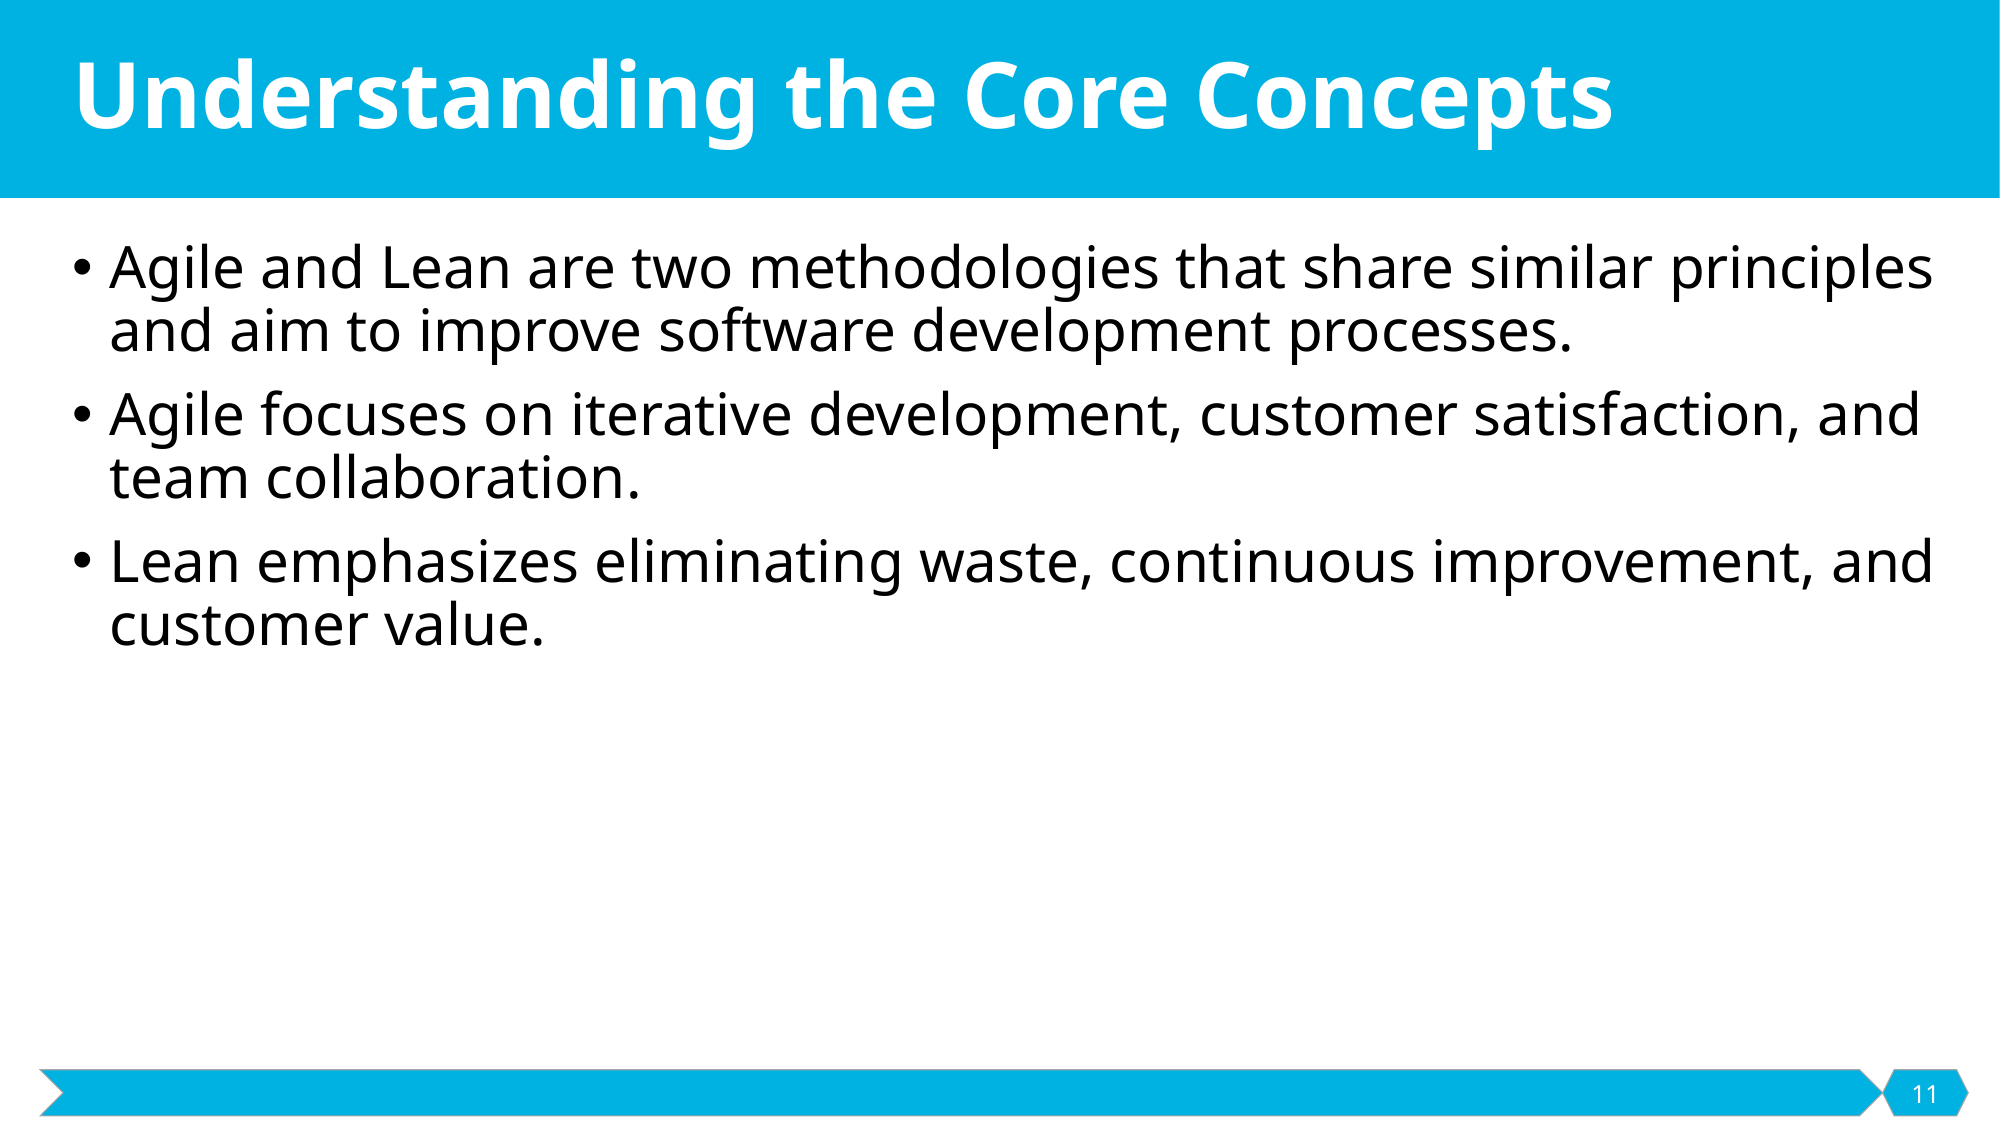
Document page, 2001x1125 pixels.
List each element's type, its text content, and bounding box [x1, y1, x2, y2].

list Agile and Lean are two methodologies that share similar principles and aim to improve software development processes. Agile focuses on iterative development, customer satisfaction, and team collaboration. Lean emphasizes eliminating waste, continuous improvement, and customer value. [56, 230, 1969, 1010]
title Understanding the Core Concepts [56, 0, 1969, 199]
slide_number 11 [1882, 1065, 1969, 1125]
